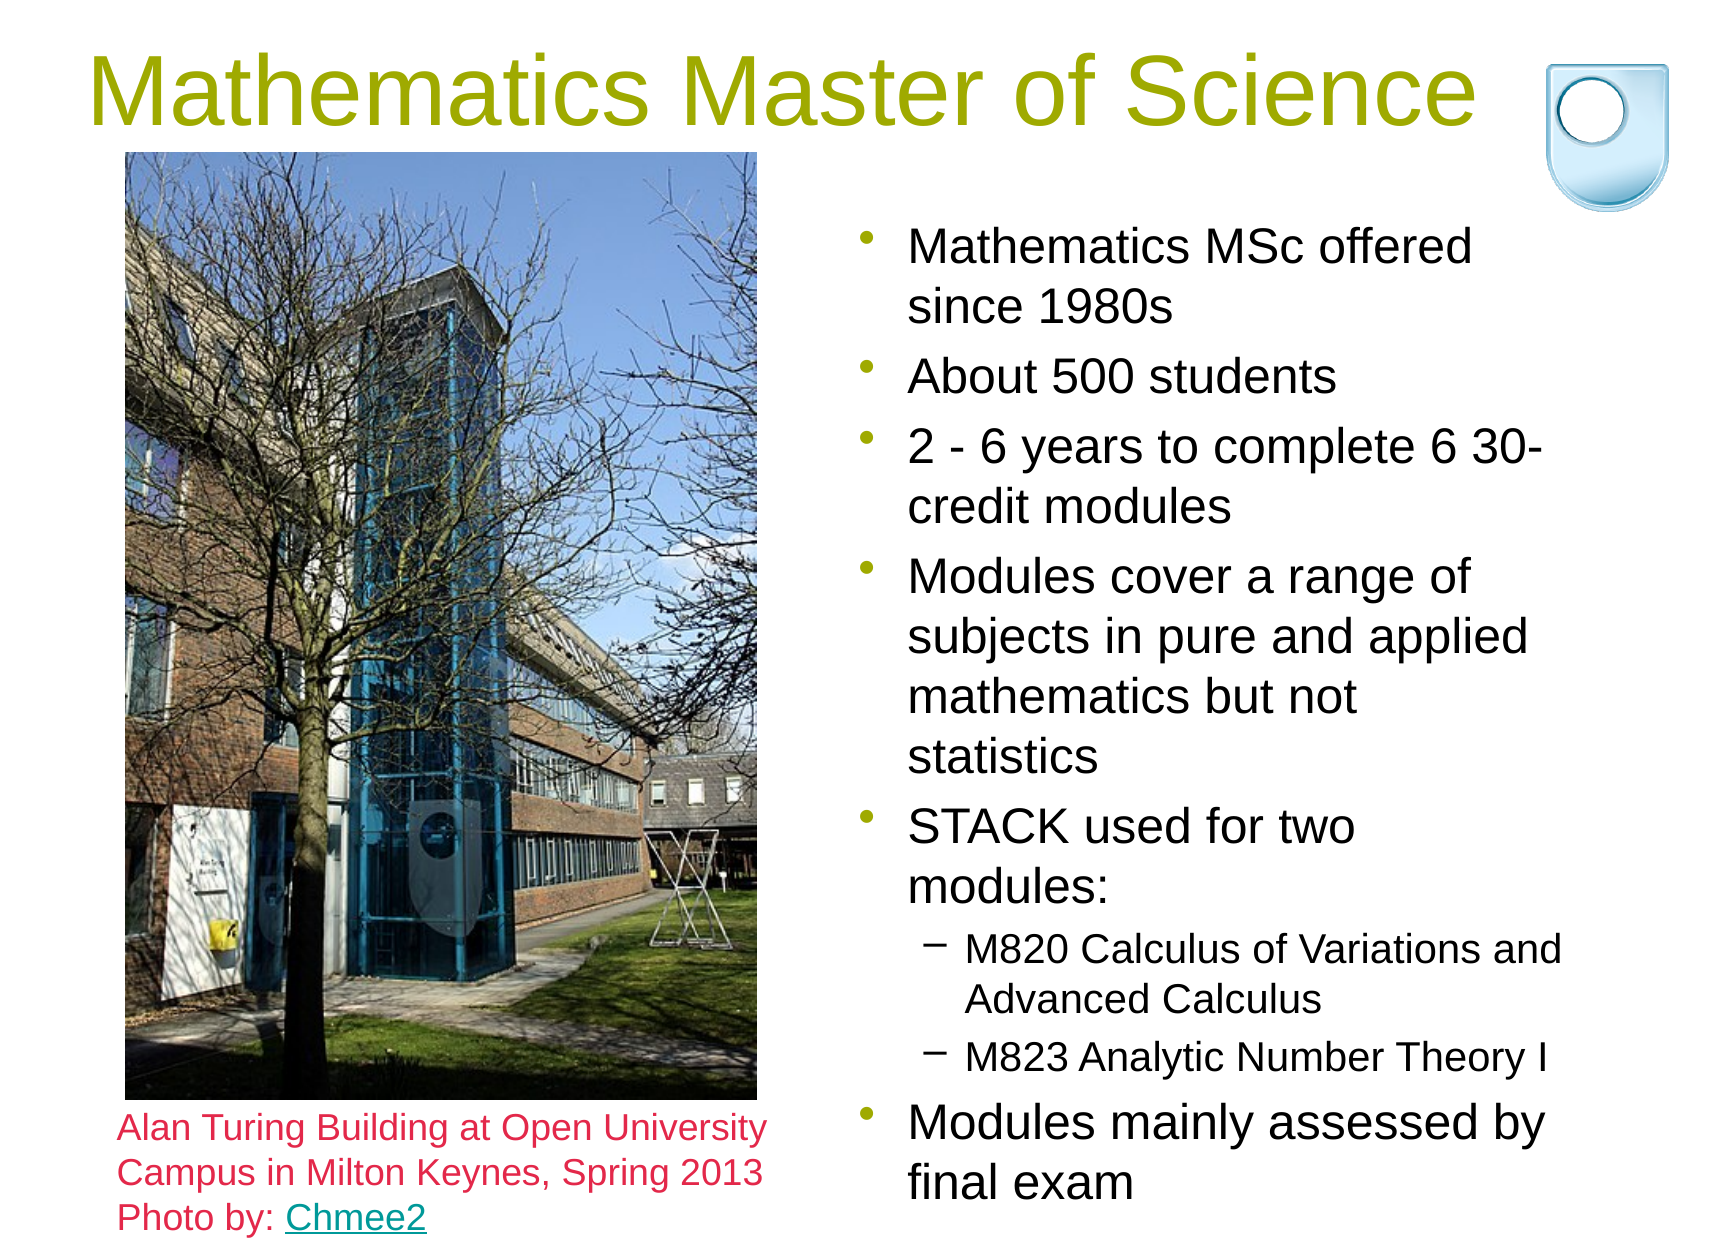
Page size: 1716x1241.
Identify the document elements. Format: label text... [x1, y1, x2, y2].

picture [1546, 64, 1669, 212]
list Mathematics MSc offered since 1980s About 500 students 2 - 6 years to complete 6 30-credit modules Modules cover a range of subjects in pure and applied mathematics but not statistics STACK used for two modules: M820 Calculus of Variations and Advanced Calculus M823 Analytic Number Theory I Modules mainly assessed by final exam [844, 206, 1577, 1241]
text_box Alan Turing Building at Open University Campus in Milton Keynes, Spring 2013 Photo by: Chmee2 [101, 1095, 1365, 1241]
picture [125, 152, 757, 1100]
title Mathematics Master of Science [72, 17, 1618, 153]
